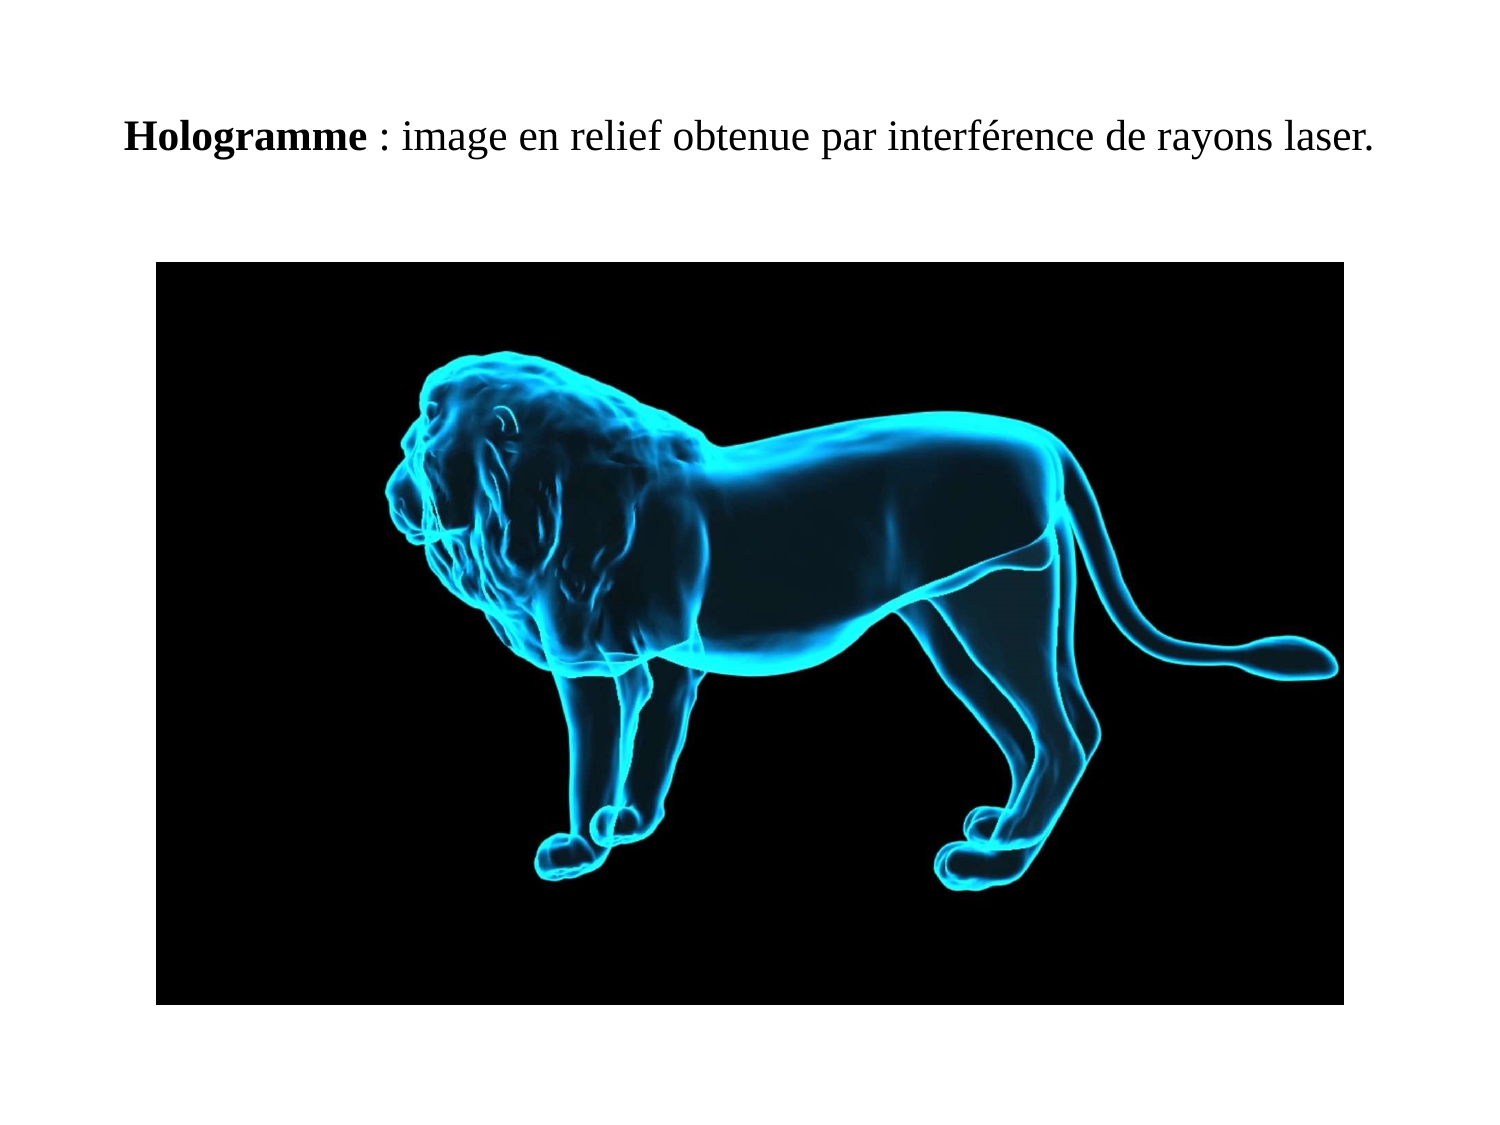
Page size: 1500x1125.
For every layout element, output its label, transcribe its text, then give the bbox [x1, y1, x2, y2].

title Hologramme : image en relief obtenue par interférence de rayons laser. [75, 45, 1425, 233]
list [155, 262, 1345, 1006]
